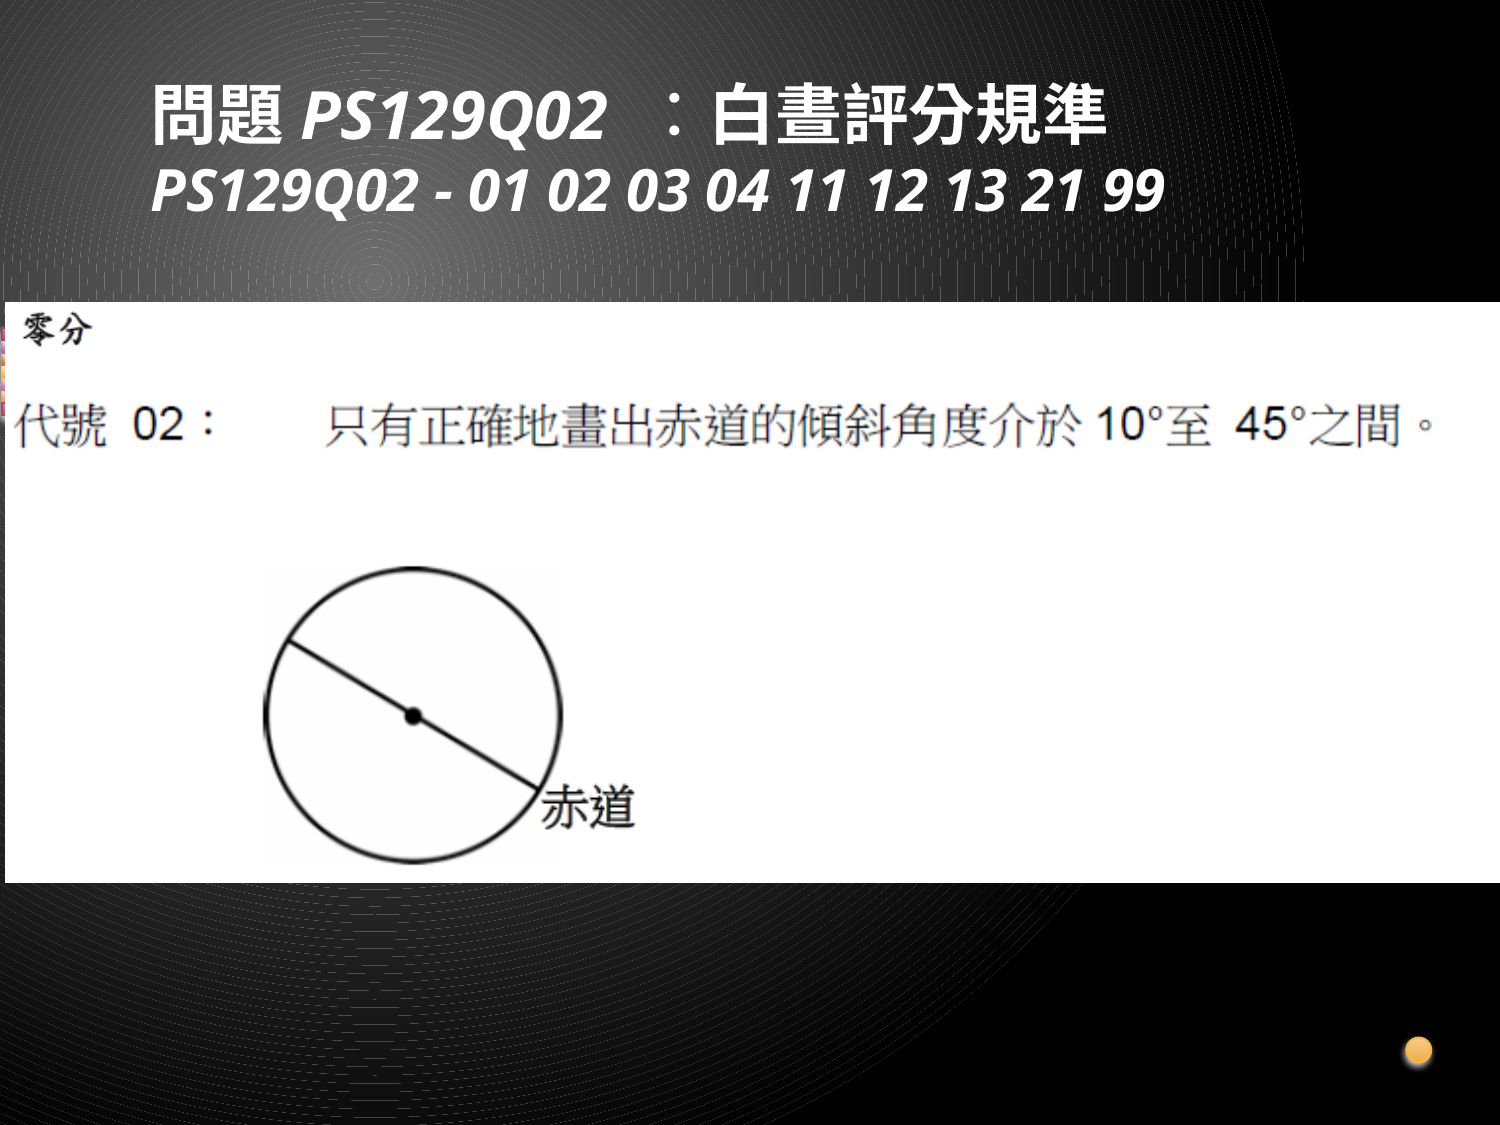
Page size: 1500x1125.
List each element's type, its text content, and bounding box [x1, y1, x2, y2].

title 問題PS129Q02 ：白晝評分規準 PS129Q02 - 01 02 03 04 11 12 13 21 99 [135, 42, 1399, 231]
picture [4, 302, 1500, 884]
